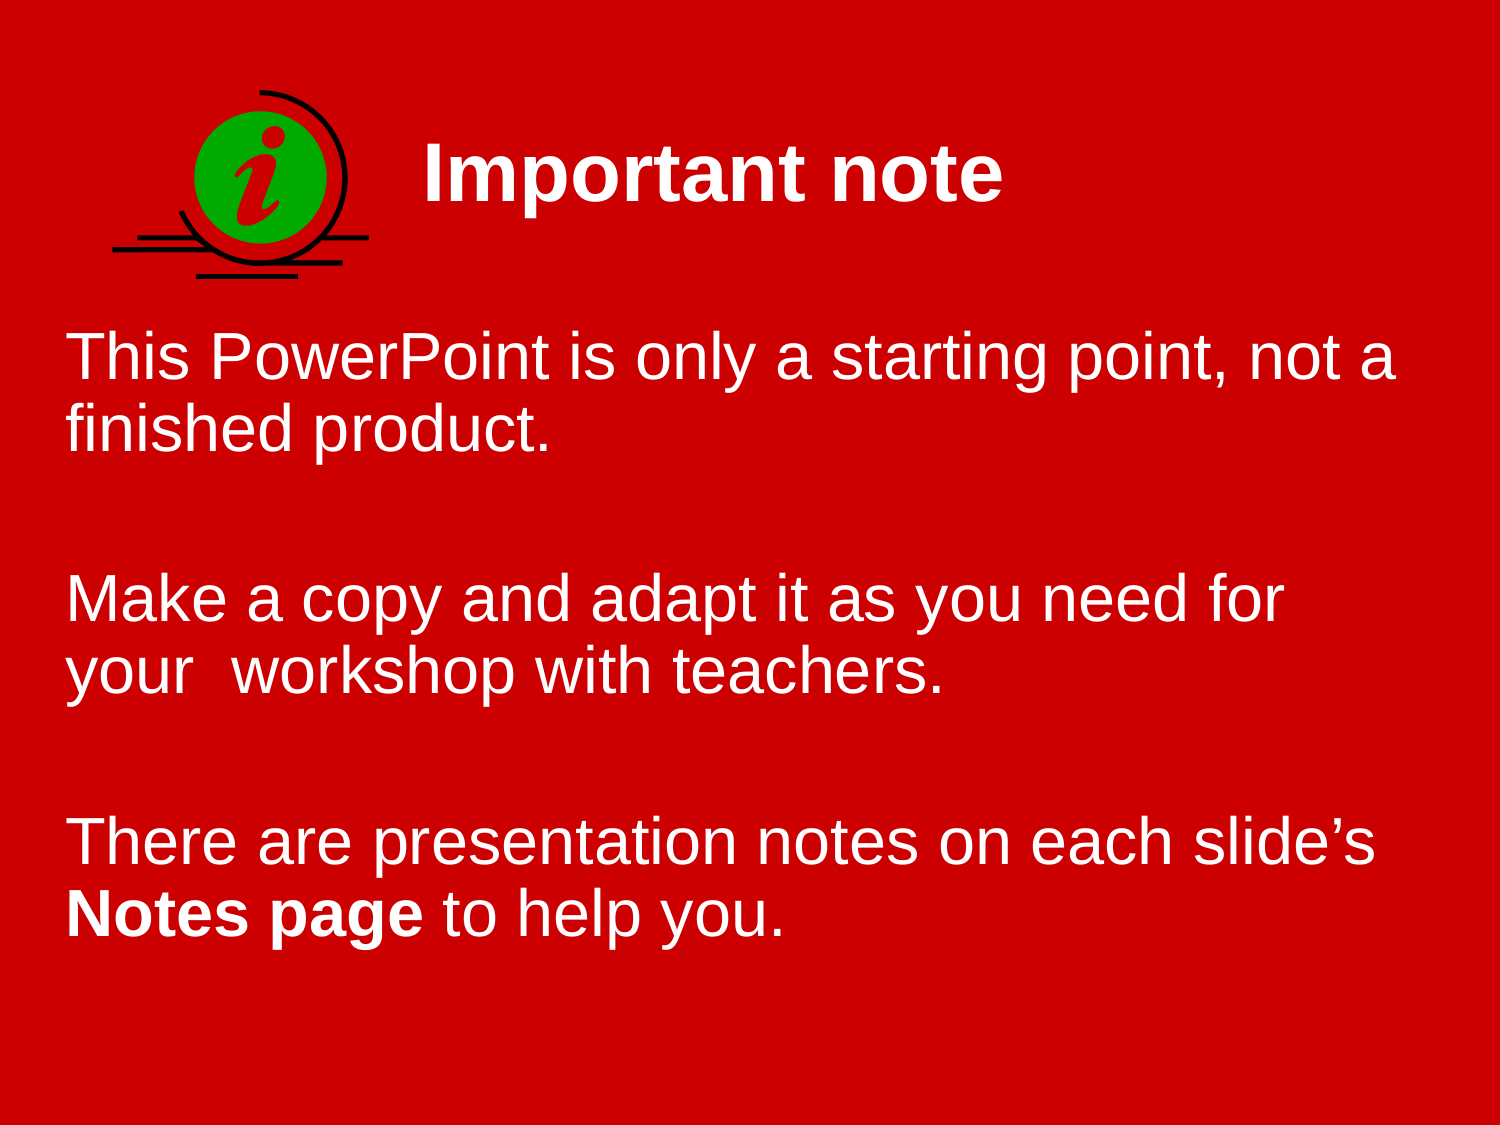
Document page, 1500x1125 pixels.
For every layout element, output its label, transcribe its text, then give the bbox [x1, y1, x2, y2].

text_box This PowerPoint is only a starting point, not a finished product. Make a copy and adapt it as you need for your workshop with teachers. There are presentation notes on each slide’s Notes page to help you. [50, 314, 1450, 1035]
picture [112, 90, 369, 280]
title Important note [407, 78, 1388, 259]
